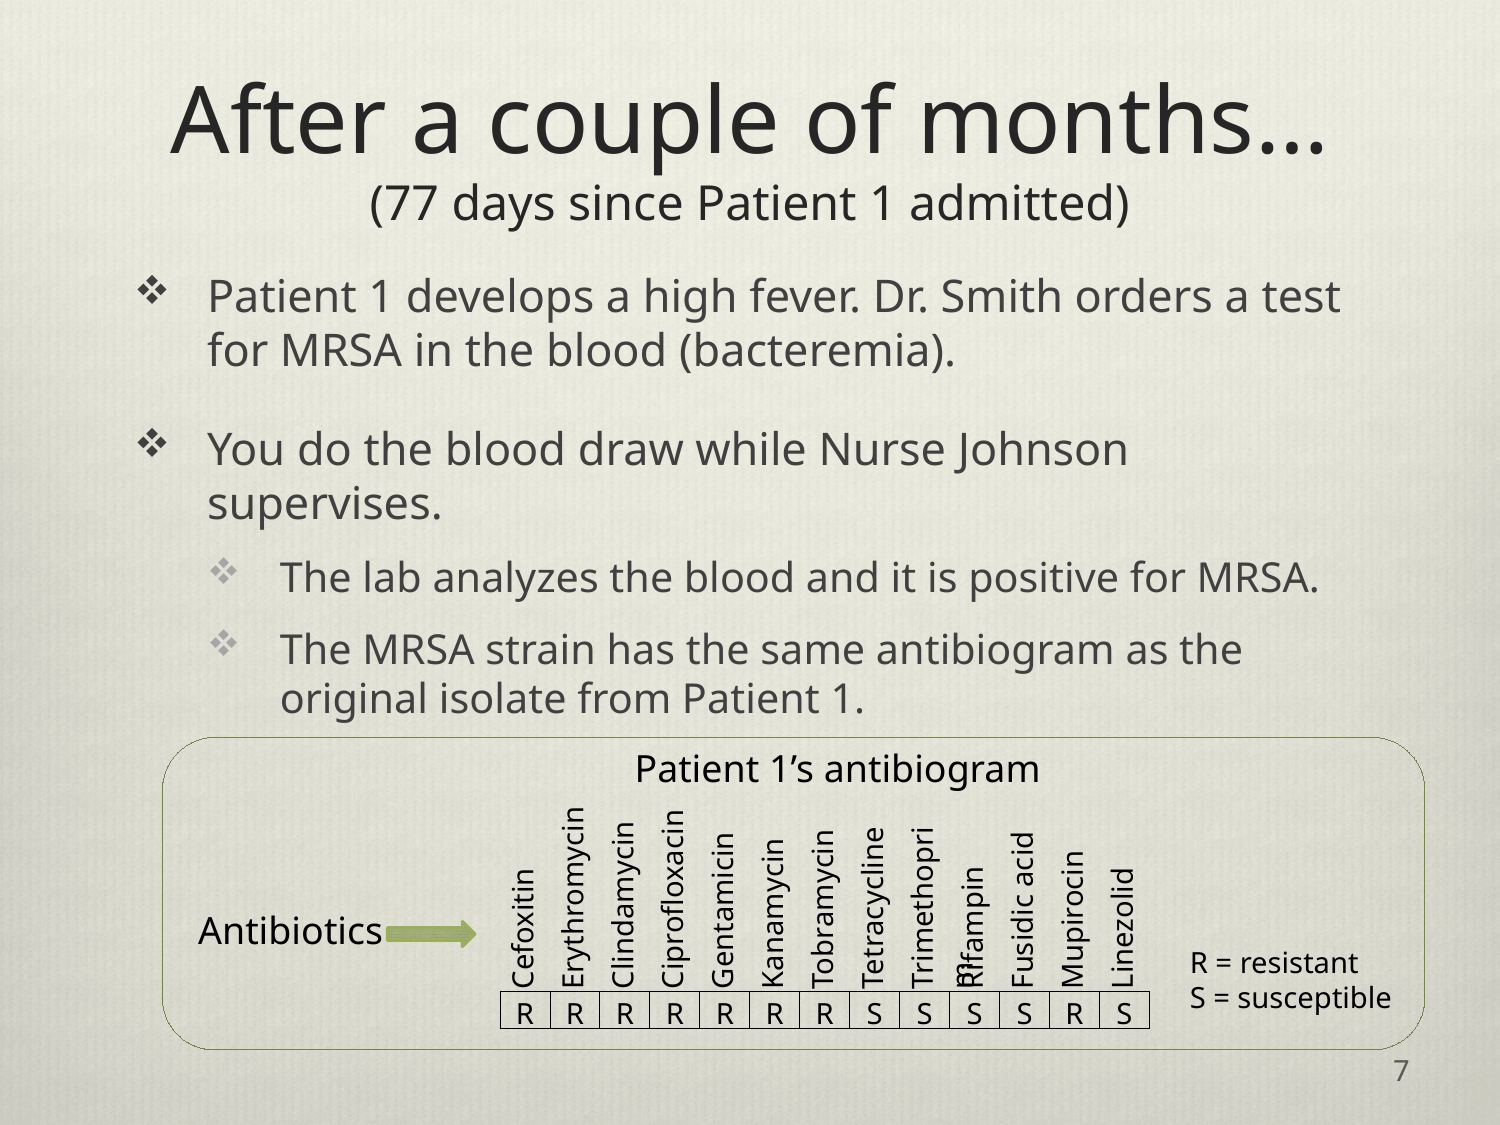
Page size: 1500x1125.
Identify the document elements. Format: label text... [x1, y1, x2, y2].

text_box Antibiotics [183, 899, 399, 960]
table_header Tetracycline [850, 800, 900, 991]
table_header Mupirocin [1050, 800, 1100, 991]
table_cell S [850, 992, 899, 1028]
text_box [162, 737, 1425, 1050]
table_cell S [950, 992, 999, 1028]
table_header Fusidic acid [1000, 800, 1050, 991]
table_cell R [1050, 992, 1099, 1028]
table_cell S [900, 992, 949, 1028]
slide_number 7 [1074, 1042, 1425, 1103]
table_cell R [551, 992, 599, 1028]
title After a couple of months… (77 days since Patient 1 admitted) [119, 51, 1381, 240]
table_cell S [1100, 992, 1149, 1028]
table_header Linezolid [1100, 800, 1150, 991]
text_box [385, 920, 477, 948]
table_cell R [750, 992, 799, 1028]
table_header Rifampin [950, 800, 1000, 991]
table_cell R [600, 992, 649, 1028]
table_cell R [650, 992, 699, 1028]
table_header Kanamycin [750, 800, 800, 991]
table_cell R [700, 992, 749, 1028]
table_cell S [1000, 992, 1049, 1028]
table_header Cefoxitin [500, 800, 550, 991]
table_header Trimethoprim [900, 800, 950, 991]
table_cell R [800, 992, 849, 1028]
table_header Erythromycin [550, 800, 600, 991]
table_header Tobramycin [800, 800, 850, 991]
table_header Gentamicin [700, 800, 750, 991]
text_box Patient 1’s antibiogram [619, 737, 1056, 798]
text_box R = resistant S = susceptible [1175, 937, 1450, 1023]
table_header Ciprofloxacin [650, 800, 700, 991]
table_cell R [501, 992, 550, 1028]
list Patient 1 develops a high fever. Dr. Smith orders a test for MRSA in the blood (bacteremia). You do the blood draw while Nurse Johnson supervises. The lab analyzes the blood and it is positive for MRSA. The MRSA strain has the same antibiogram as the original isolate from Patient 1. [119, 260, 1381, 738]
table_header Clindamycin [600, 800, 650, 991]
